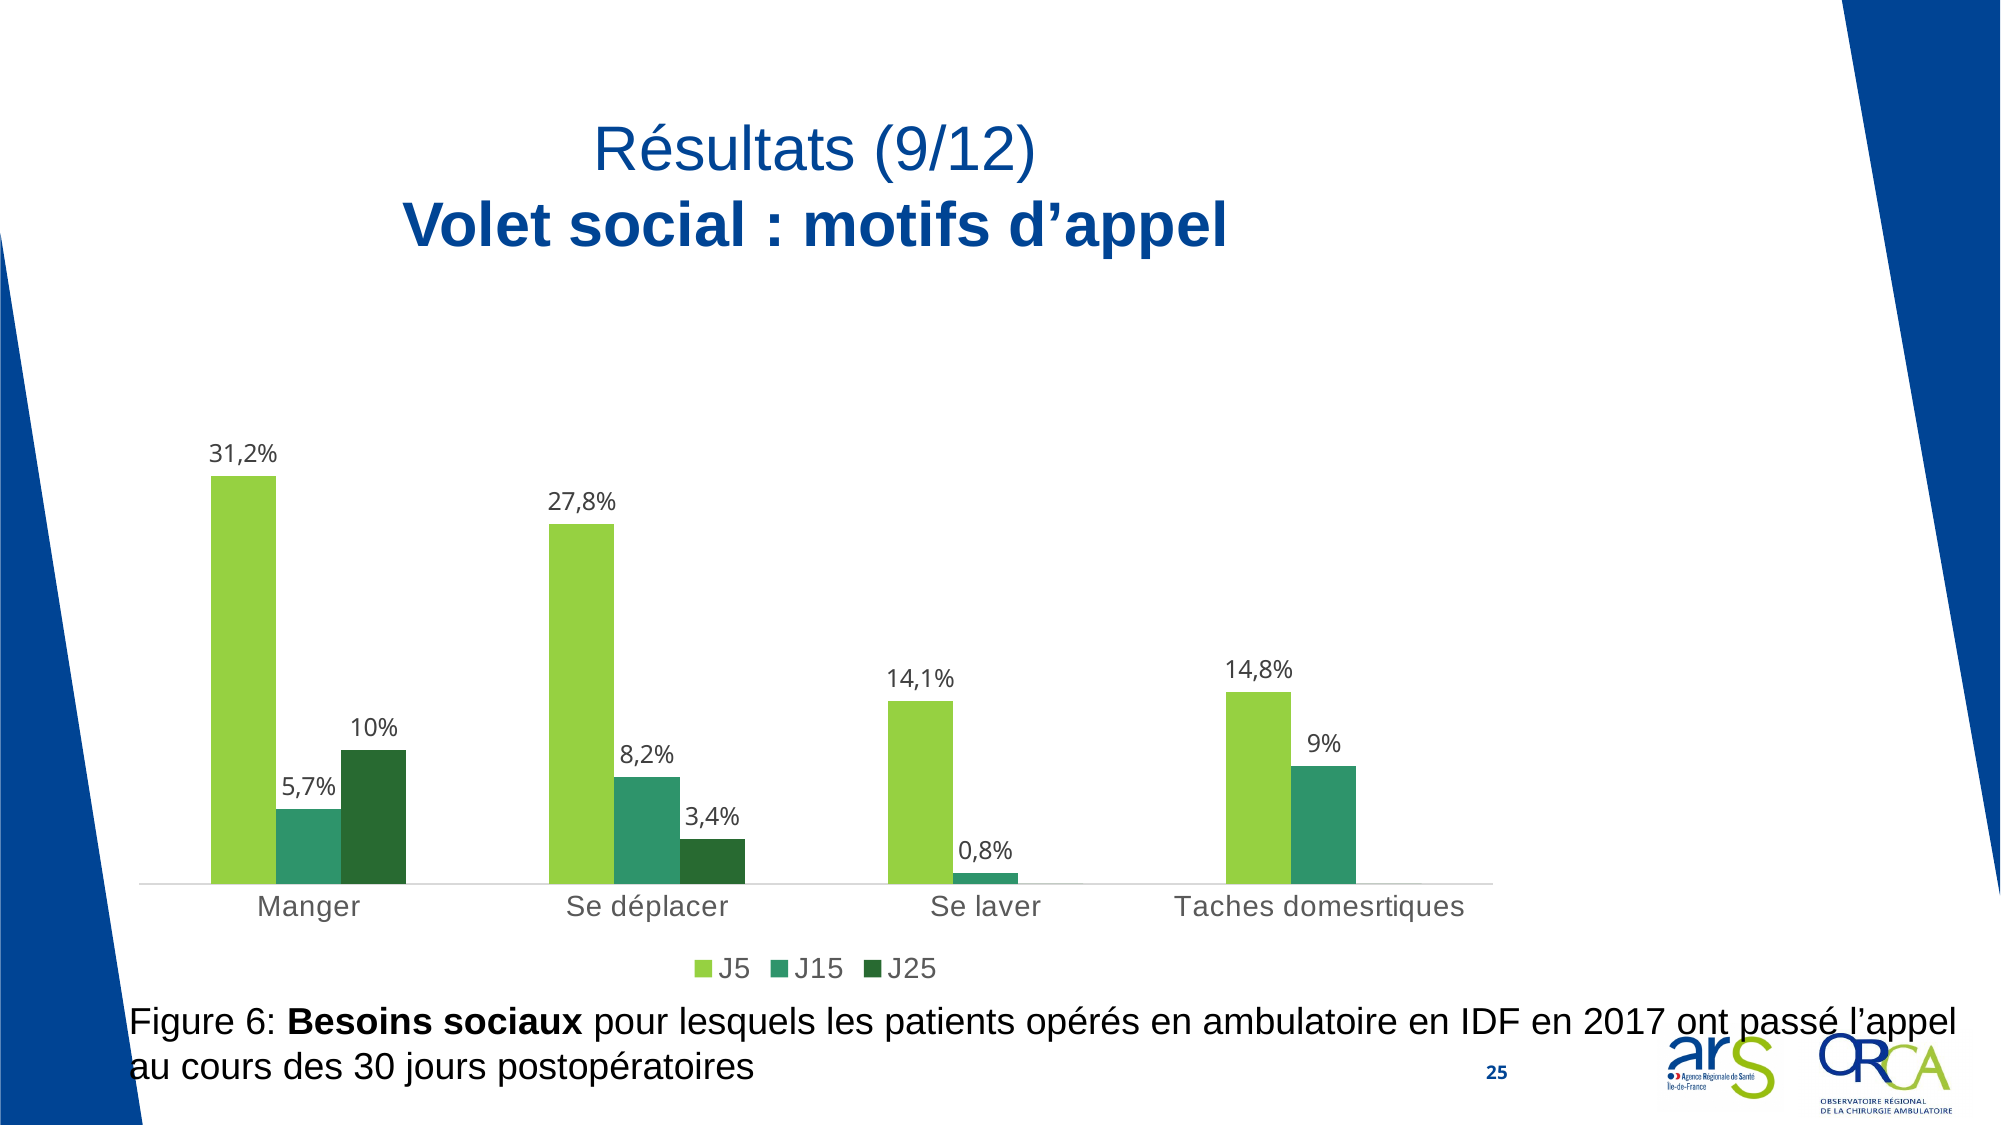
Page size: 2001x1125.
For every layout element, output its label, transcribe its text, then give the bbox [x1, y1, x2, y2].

title Résultats (9/12) Volet social : motifs d’appel [111, 99, 1522, 317]
chart [110, 353, 1522, 992]
text_box Figure 6: Besoins sociaux pour lesquels les patients opérés en ambulatoire en IDF en 2017 ont passé l’appel au cours des 30 jours postopératoires [114, 989, 1977, 1125]
